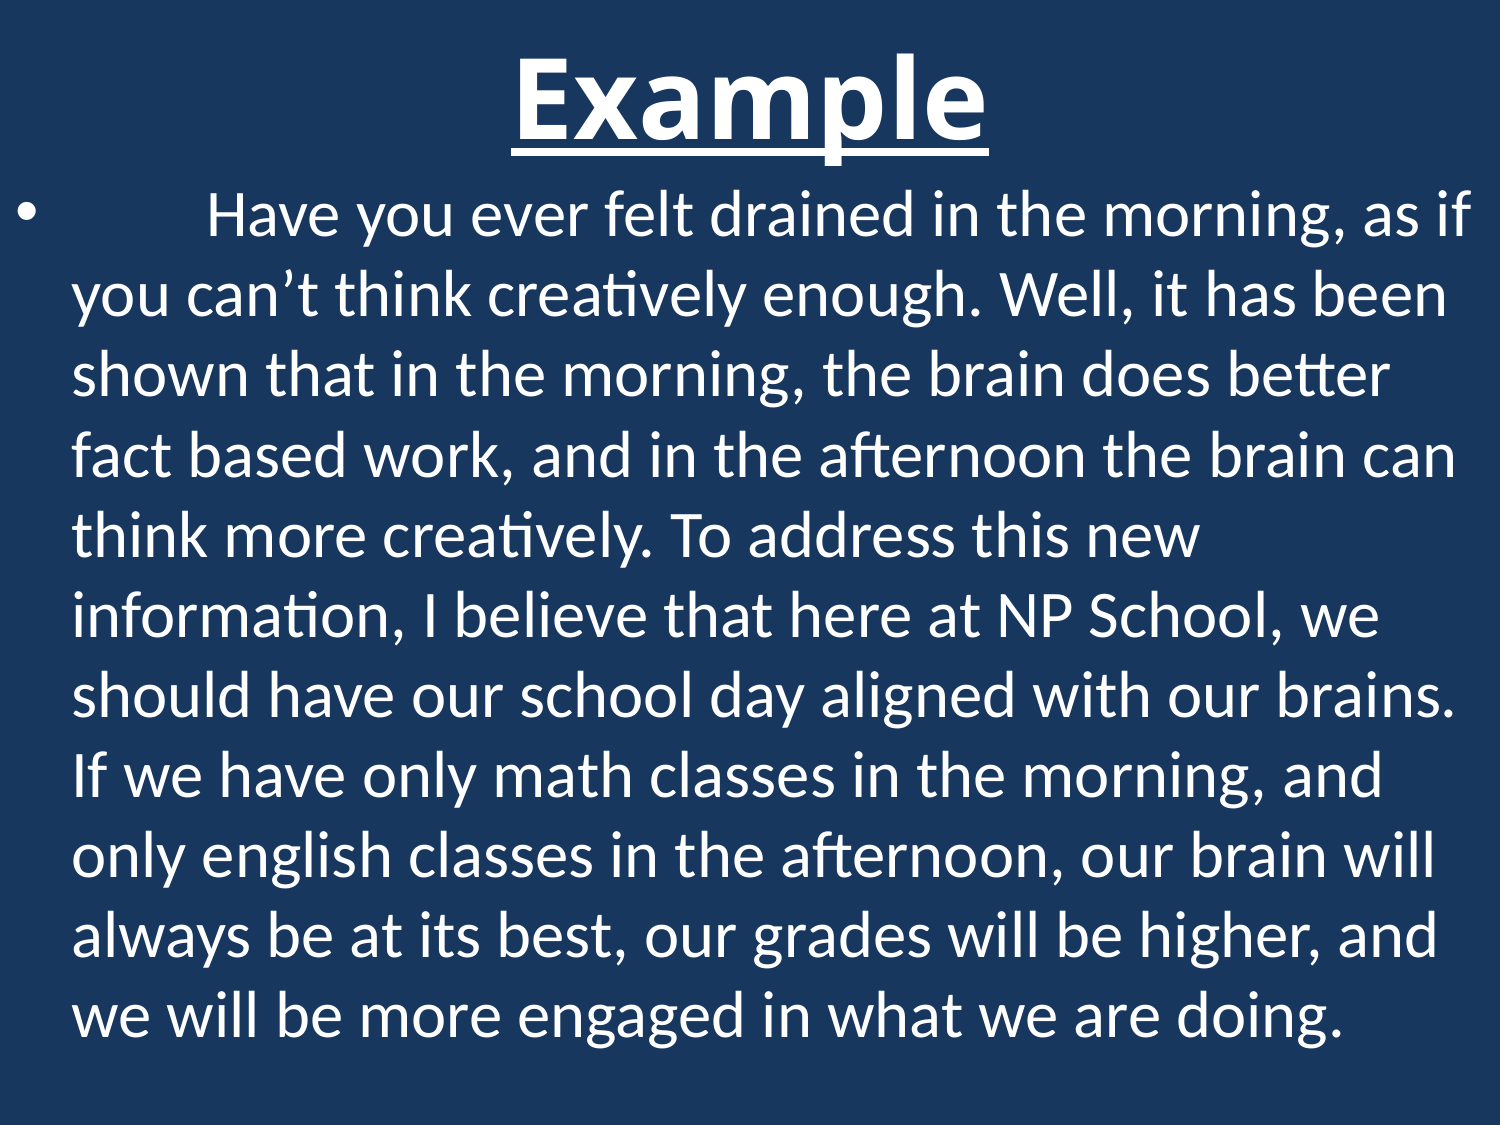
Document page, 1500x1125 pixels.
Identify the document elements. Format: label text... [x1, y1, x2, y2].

list Have you ever felt drained in the morning, as if you can’t think creatively enough. Well, it has been shown that in the morning, the brain does better fact based work, and in the afternoon the brain can think more creatively. To address this new information, I believe that here at NP School, we should have our school day aligned with our brains. If we have only math classes in the morning, and only english classes in the afternoon, our brain will always be at its best, our grades will be higher, and we will be more engaged in what we are doing. [0, 162, 1500, 1088]
title Example [75, 1, 1425, 162]
